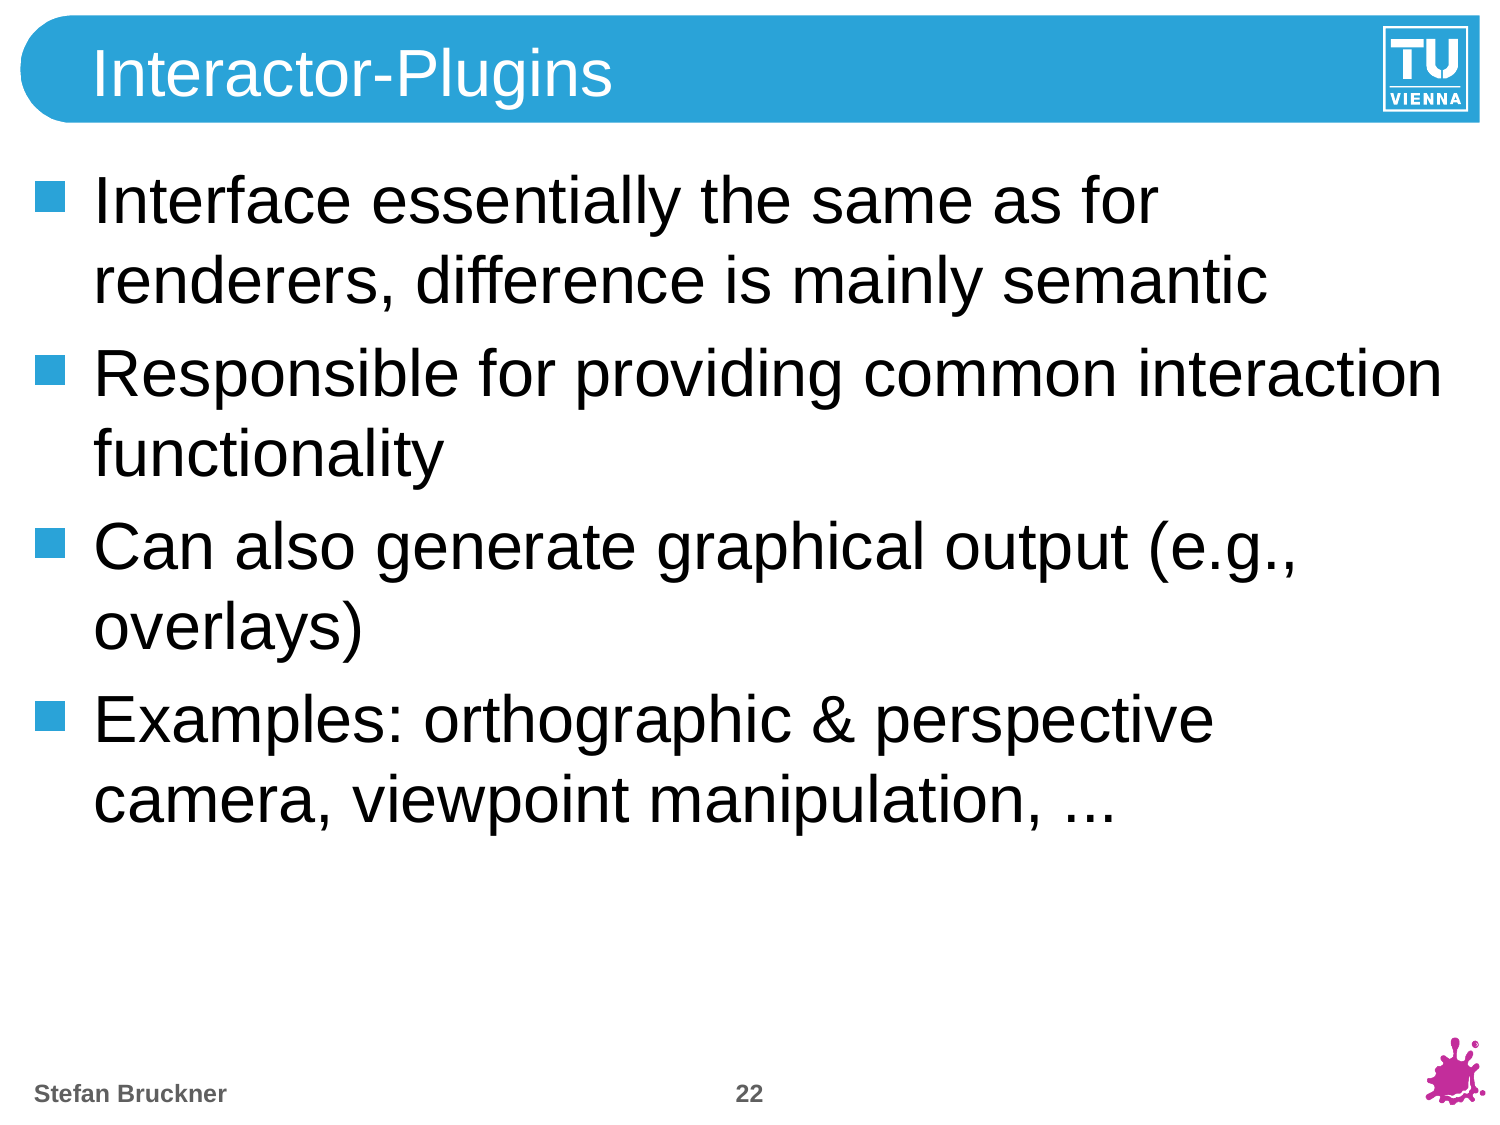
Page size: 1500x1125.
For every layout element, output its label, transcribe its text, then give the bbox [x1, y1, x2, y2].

list Interface essentially the same as for renderers, difference is mainly semantic Responsible for providing common interaction functionality Can also generate graphical output (e.g., overlays) Examples: orthographic & perspective camera, viewpoint manipulation, ... [19, 148, 1481, 1048]
slide_number 21 [660, 1067, 839, 1118]
footer Stefan Bruckner [18, 1067, 637, 1118]
title Interactor-Plugins [76, 6, 1351, 132]
